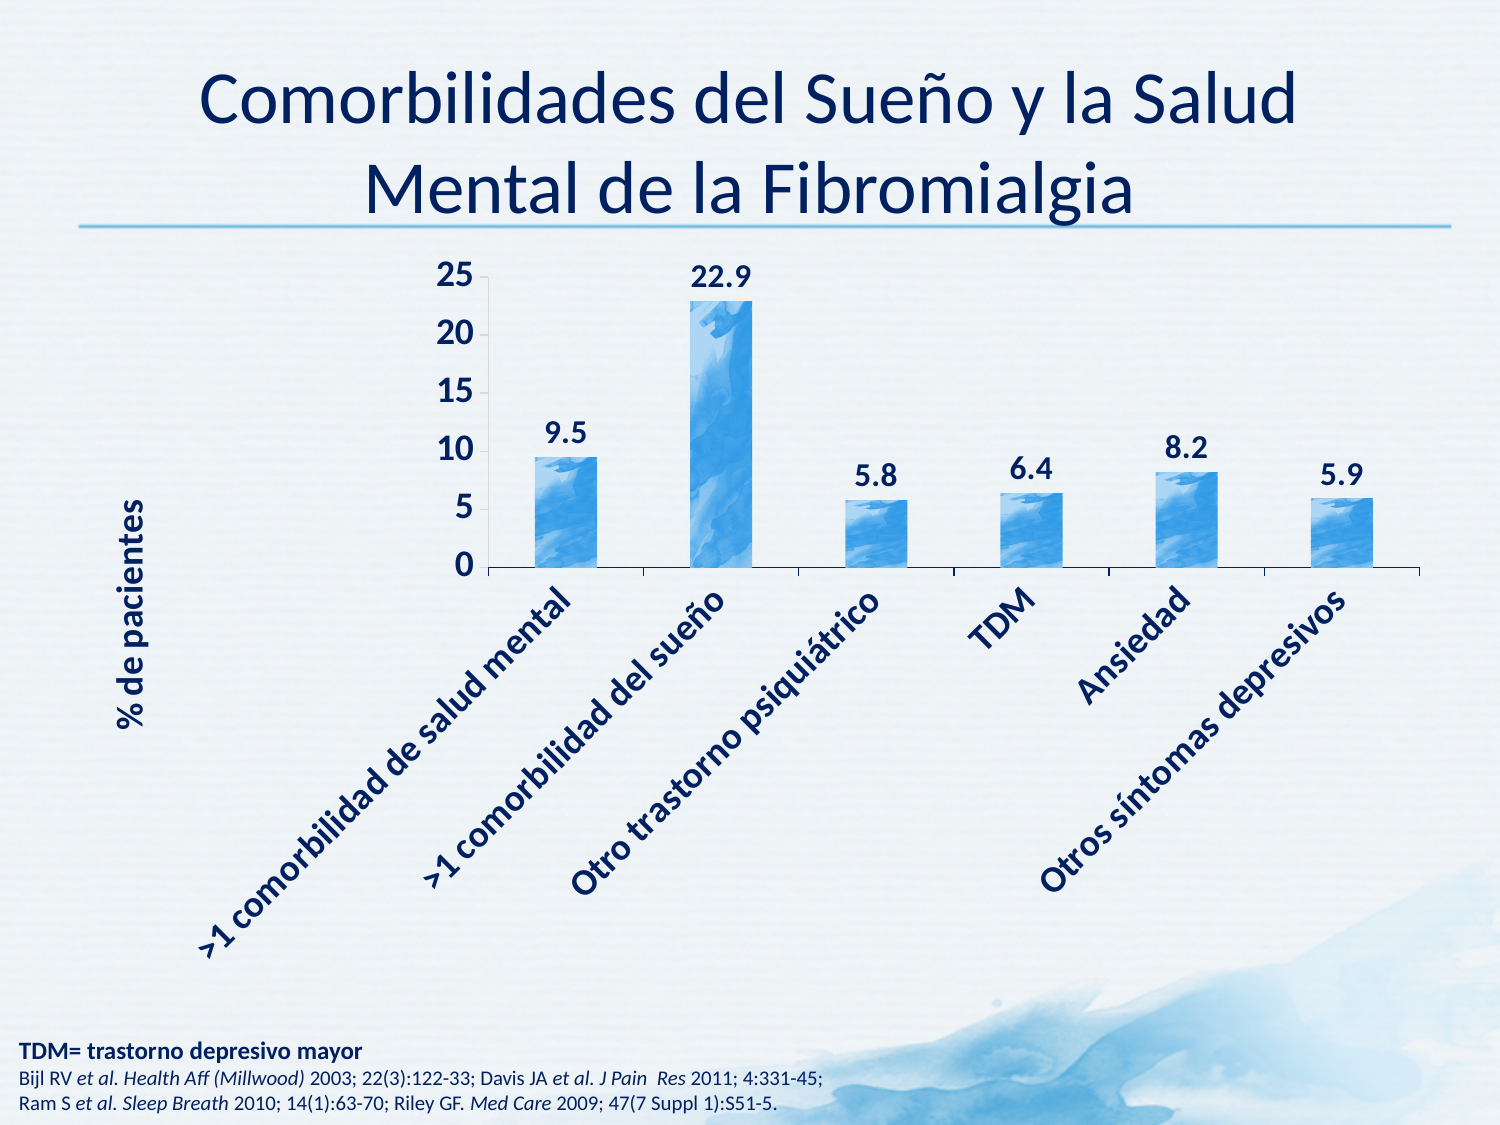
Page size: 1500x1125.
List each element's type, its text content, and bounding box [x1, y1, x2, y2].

text_box TDM= trastorno depresivo mayor Bijl RV et al. Health Aff (Millwood) 2003; 22(3):122-33; Davis JA et al. J Pain Res 2011; 4:331-45; Ram S et al. Sleep Breath 2010; 14(1):63-70; Riley GF. Med Care 2009; 47(7 Suppl 1):S51-5. [18, 1034, 1407, 1115]
title Comorbilidades del Sueño y la Salud Mental de la Fibromialgia [75, 45, 1425, 233]
chart [76, 243, 1448, 987]
picture [0, 0, 1500, 1125]
